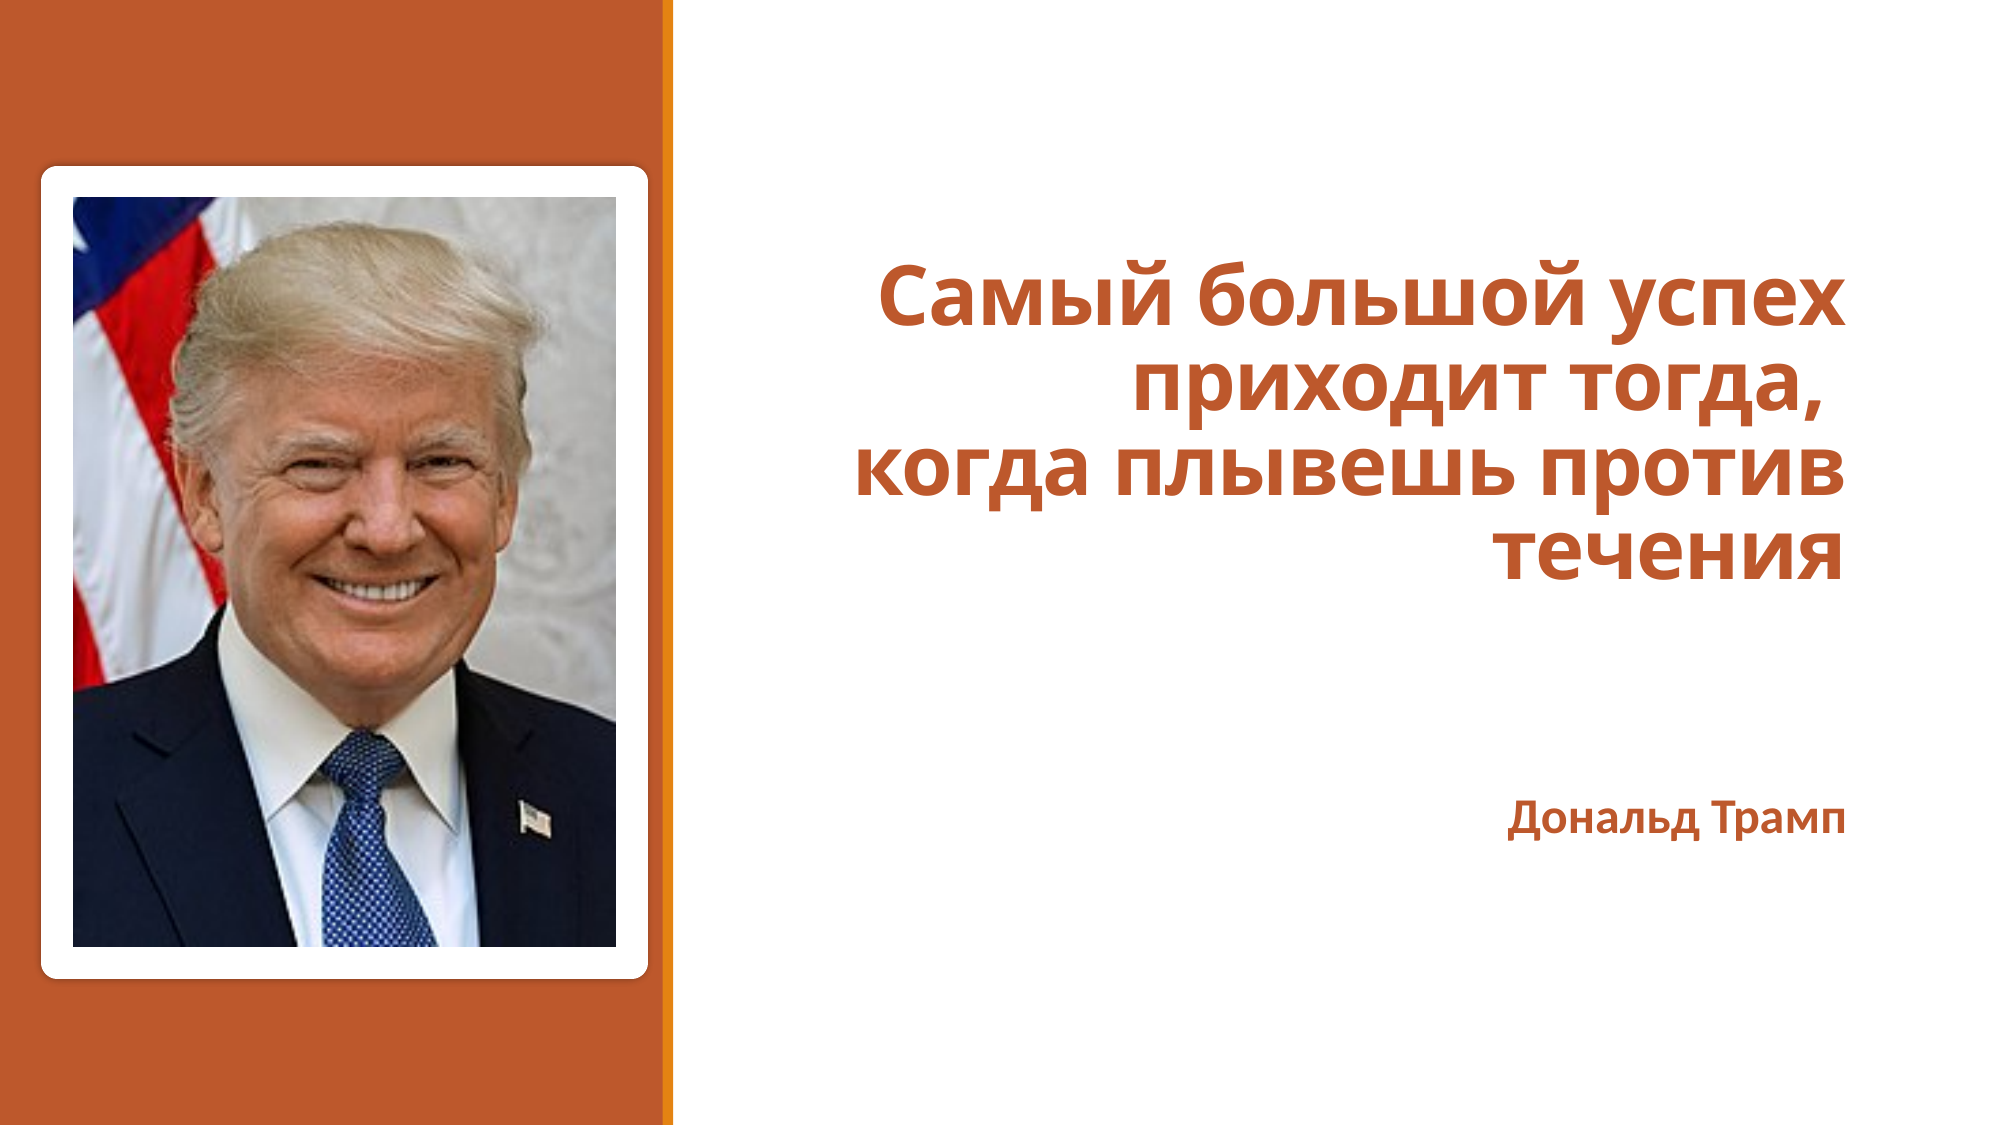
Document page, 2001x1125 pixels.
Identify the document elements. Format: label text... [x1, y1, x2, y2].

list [72, 196, 617, 948]
list Дональд Трамп [1172, 783, 1863, 1125]
title Самый большой успех приходит тогда, когда плывешь против течения [764, 236, 1863, 605]
